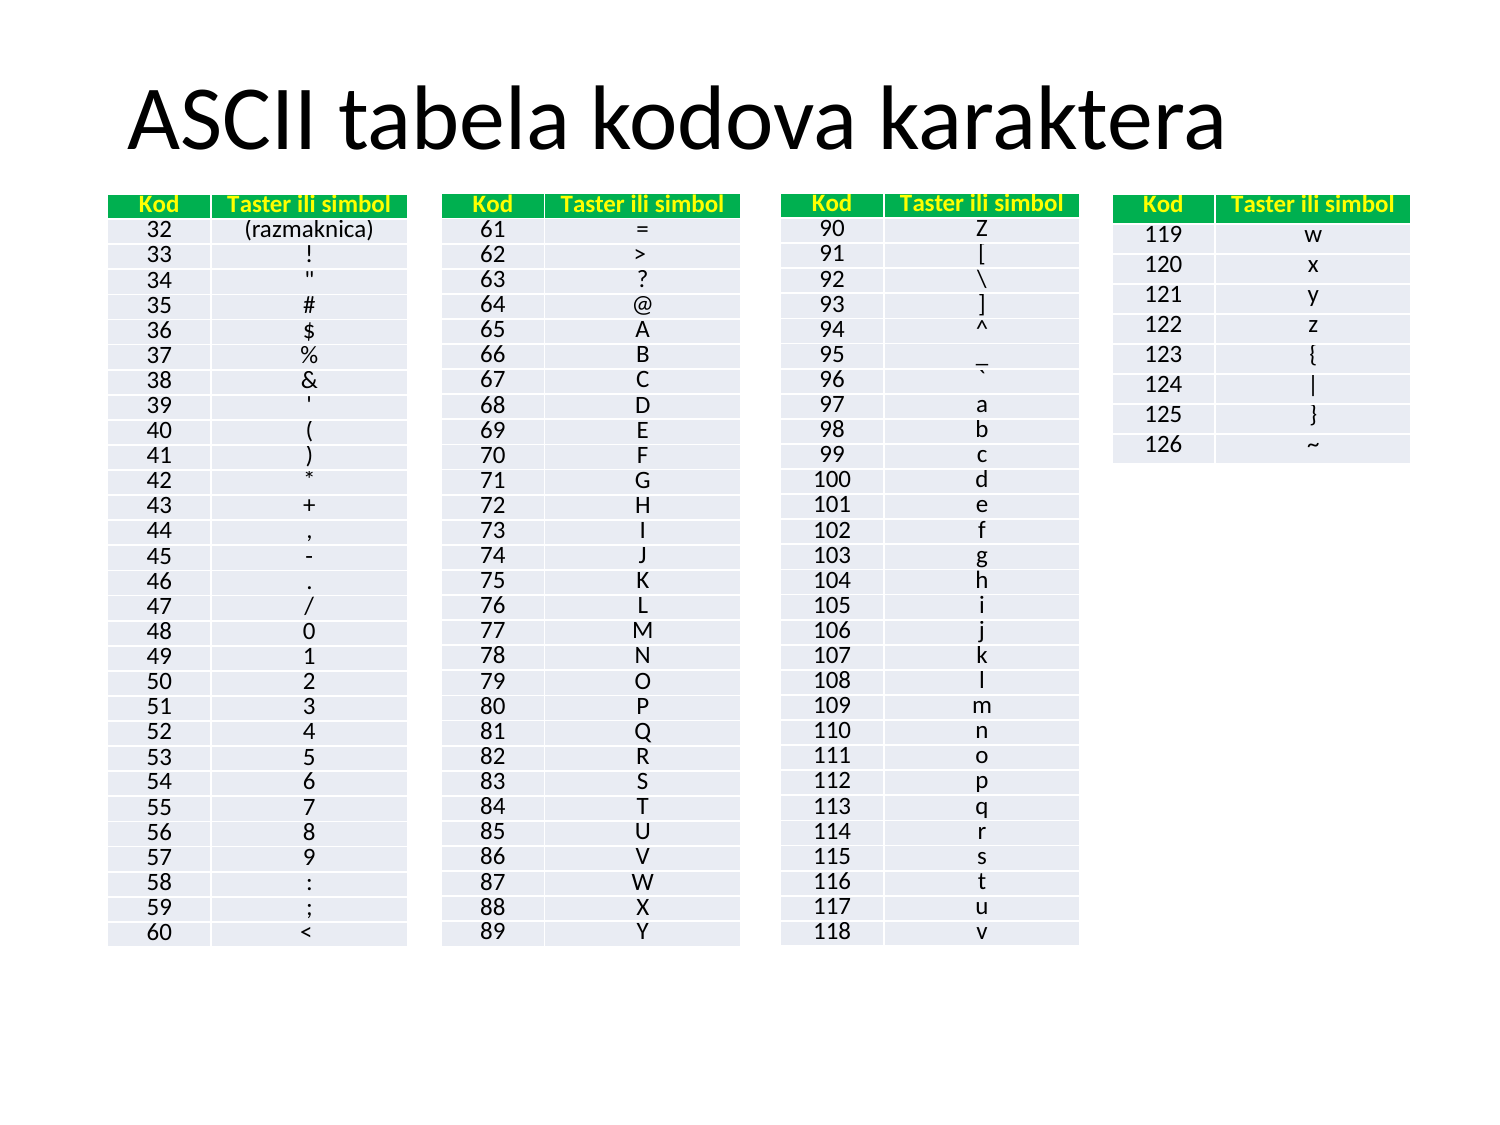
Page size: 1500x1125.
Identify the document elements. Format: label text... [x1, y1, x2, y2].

table_cell o [885, 746, 1079, 769]
table_cell 87 [442, 872, 544, 895]
table_cell 119 [1113, 225, 1214, 253]
table_cell ; [212, 898, 407, 921]
table_cell P [545, 696, 740, 720]
table_cell 108 [781, 671, 883, 694]
table_cell 51 [108, 697, 210, 720]
table_cell v [885, 922, 1079, 945]
table_cell 9 [212, 847, 407, 871]
table_cell 93 [781, 294, 883, 318]
table_cell 111 [781, 746, 883, 769]
table_cell + [212, 496, 407, 519]
table_cell ] [885, 294, 1079, 318]
table_cell 105 [781, 595, 883, 619]
table_cell 100 [781, 470, 883, 493]
table_cell 85 [442, 822, 544, 845]
table_cell 37 [108, 345, 210, 369]
table_cell 76 [442, 596, 544, 619]
table_cell 97 [781, 395, 883, 418]
table_cell 84 [442, 797, 544, 820]
table_cell 102 [781, 520, 883, 543]
table_cell f [885, 520, 1079, 543]
table_cell 77 [442, 621, 544, 644]
table_cell 33 [108, 245, 210, 268]
table_cell k [885, 646, 1079, 669]
table_cell i [885, 595, 1079, 619]
table_cell < [212, 923, 407, 946]
table_cell ' [212, 396, 407, 419]
table_cell 71 [442, 470, 544, 494]
table_cell F [545, 445, 740, 469]
table_cell > [545, 245, 740, 268]
table_cell 110 [781, 721, 883, 744]
table_cell [ [885, 244, 1079, 267]
table_cell 114 [781, 821, 883, 845]
table_cell 40 [108, 421, 210, 444]
table_cell 61 [442, 219, 544, 243]
table_cell 94 [781, 319, 883, 343]
table_header Kod [1113, 195, 1214, 223]
table_cell 112 [781, 771, 883, 794]
table_cell O [545, 671, 740, 695]
table_cell 59 [108, 898, 210, 921]
table_cell 7 [212, 797, 407, 821]
table_cell 60 [108, 923, 210, 946]
table_cell e [885, 495, 1079, 518]
table_cell V [545, 847, 740, 870]
table_header Kod [108, 195, 210, 218]
table_cell I [545, 521, 740, 544]
table_cell 118 [781, 922, 883, 945]
table_cell 55 [108, 797, 210, 821]
table_cell 120 [1113, 255, 1214, 283]
table_cell 50 [108, 672, 210, 695]
table_cell 82 [442, 747, 544, 770]
table_cell $ [212, 320, 407, 344]
table_header Kod [442, 194, 544, 218]
table_cell 56 [108, 822, 210, 846]
table_cell ( [212, 421, 407, 444]
table_cell 58 [108, 873, 210, 896]
table_cell 47 [108, 596, 210, 620]
table_cell A [545, 320, 740, 343]
table_cell z [1216, 315, 1410, 343]
table_cell 1 [212, 647, 407, 670]
table_cell r [885, 821, 1079, 845]
table_cell g [885, 545, 1079, 569]
table_cell n [885, 721, 1079, 744]
table_cell 0 [212, 622, 407, 645]
table_cell 65 [442, 320, 544, 343]
table_cell N [545, 646, 740, 669]
table_cell _ [885, 344, 1079, 368]
table_cell p [885, 771, 1079, 794]
table_cell 123 [1113, 345, 1214, 373]
table_cell 70 [442, 445, 544, 469]
table_cell " [212, 270, 407, 294]
table_cell 124 [1113, 375, 1214, 403]
table_cell s [885, 846, 1079, 870]
table_cell 68 [442, 395, 544, 418]
table_cell 88 [442, 897, 544, 920]
table_cell } [1216, 405, 1410, 433]
table_cell H [545, 496, 740, 519]
table_cell ? [545, 270, 740, 293]
table_header Taster ili simbol [1216, 195, 1410, 223]
table_cell = [545, 219, 740, 243]
table_cell 75 [442, 571, 544, 594]
table_cell 2 [212, 672, 407, 695]
table_cell 35 [108, 295, 210, 319]
table_cell 117 [781, 897, 883, 920]
table_cell 44 [108, 521, 210, 544]
table_cell w [1216, 225, 1410, 253]
table_cell 53 [108, 747, 210, 770]
table_cell | [1216, 375, 1410, 403]
table_cell 64 [442, 295, 544, 318]
table_cell U [545, 822, 740, 845]
table_cell : [212, 873, 407, 896]
table_cell 95 [781, 344, 883, 368]
table_header Taster ili simbol [545, 194, 740, 218]
table_cell 109 [781, 696, 883, 719]
table_cell ) [212, 446, 407, 469]
table_cell ` [885, 370, 1079, 393]
table_cell m [885, 696, 1079, 719]
table_cell 81 [442, 721, 544, 745]
table_cell 54 [108, 772, 210, 795]
table_cell 89 [442, 922, 544, 946]
table_cell 86 [442, 847, 544, 870]
table_cell 63 [442, 270, 544, 293]
table_cell u [885, 897, 1079, 920]
table_cell 126 [1113, 435, 1214, 463]
table_cell 96 [781, 370, 883, 393]
table_cell t [885, 872, 1079, 895]
table_cell 5 [212, 747, 407, 770]
table_cell 79 [442, 671, 544, 695]
table_cell 46 [108, 571, 210, 595]
table_cell 78 [442, 646, 544, 669]
table_cell 83 [442, 772, 544, 795]
table_cell B [545, 345, 740, 368]
table_cell 91 [781, 244, 883, 267]
table_cell - [212, 546, 407, 570]
table_header Taster ili simbol [212, 195, 407, 218]
table_cell ~ [1216, 435, 1410, 463]
table_cell { [1216, 345, 1410, 373]
table_cell 36 [108, 320, 210, 344]
table_cell 39 [108, 396, 210, 419]
table_cell 103 [781, 545, 883, 569]
table_cell 4 [212, 722, 407, 745]
table_cell T [545, 797, 740, 820]
title ASCII tabela kodova karaktera [112, 19, 1388, 207]
table_header Kod [781, 194, 883, 217]
table_cell C [545, 370, 740, 393]
table_cell 72 [442, 496, 544, 519]
table_cell 115 [781, 846, 883, 870]
table_cell 107 [781, 646, 883, 669]
table_cell q [885, 796, 1079, 820]
table_cell j [885, 621, 1079, 644]
table_cell ! [212, 245, 407, 268]
table_cell 116 [781, 872, 883, 895]
table_cell 80 [442, 696, 544, 720]
table_cell 3 [212, 697, 407, 720]
table_cell 69 [442, 420, 544, 444]
table_cell M [545, 621, 740, 644]
table_cell . [212, 571, 407, 595]
table_cell 32 [108, 220, 210, 243]
table_cell 45 [108, 546, 210, 570]
table_cell Y [545, 922, 740, 946]
table_cell / [212, 596, 407, 620]
table_cell G [545, 470, 740, 494]
table_cell 42 [108, 471, 210, 494]
table_cell @ [545, 295, 740, 318]
table_cell y [1216, 285, 1410, 313]
table_cell 66 [442, 345, 544, 368]
table_cell 73 [442, 521, 544, 544]
table_cell (razmaknica) [212, 220, 407, 243]
table_cell 90 [781, 219, 883, 242]
table_cell 62 [442, 245, 544, 268]
table_cell % [212, 345, 407, 369]
table_cell J [545, 546, 740, 569]
table_cell \ [885, 269, 1079, 292]
table_cell 67 [442, 370, 544, 393]
table_cell 122 [1113, 315, 1214, 343]
table_cell 43 [108, 496, 210, 519]
table_cell * [212, 471, 407, 494]
table_cell D [545, 395, 740, 418]
table_cell 92 [781, 269, 883, 292]
table_cell 57 [108, 847, 210, 871]
table_cell h [885, 570, 1079, 594]
table_cell 113 [781, 796, 883, 820]
table_cell b [885, 420, 1079, 443]
table_cell 48 [108, 622, 210, 645]
table_cell , [212, 521, 407, 544]
table_cell d [885, 470, 1079, 493]
table_cell 8 [212, 822, 407, 846]
table_cell ^ [885, 319, 1079, 343]
table_cell a [885, 395, 1079, 418]
table_cell W [545, 872, 740, 895]
table_cell 49 [108, 647, 210, 670]
table_cell x [1216, 255, 1410, 283]
table_cell 41 [108, 446, 210, 469]
table_header Taster ili simbol [885, 194, 1079, 217]
table_cell 121 [1113, 285, 1214, 313]
table_cell 106 [781, 621, 883, 644]
table_cell c [885, 445, 1079, 468]
table_cell l [885, 671, 1079, 694]
table_cell S [545, 772, 740, 795]
table_cell K [545, 571, 740, 594]
table_cell 6 [212, 772, 407, 795]
table_cell & [212, 371, 407, 394]
table_cell 101 [781, 495, 883, 518]
table_cell 52 [108, 722, 210, 745]
table_cell E [545, 420, 740, 444]
table_cell R [545, 747, 740, 770]
table_cell 34 [108, 270, 210, 294]
table_cell Q [545, 721, 740, 745]
table_cell X [545, 897, 740, 920]
table_cell # [212, 295, 407, 319]
table_cell L [545, 596, 740, 619]
table_cell 74 [442, 546, 544, 569]
table_cell 125 [1113, 405, 1214, 433]
table_cell 99 [781, 445, 883, 468]
table_cell 38 [108, 371, 210, 394]
table_cell 98 [781, 420, 883, 443]
table_cell Z [885, 219, 1079, 242]
table_cell 104 [781, 570, 883, 594]
